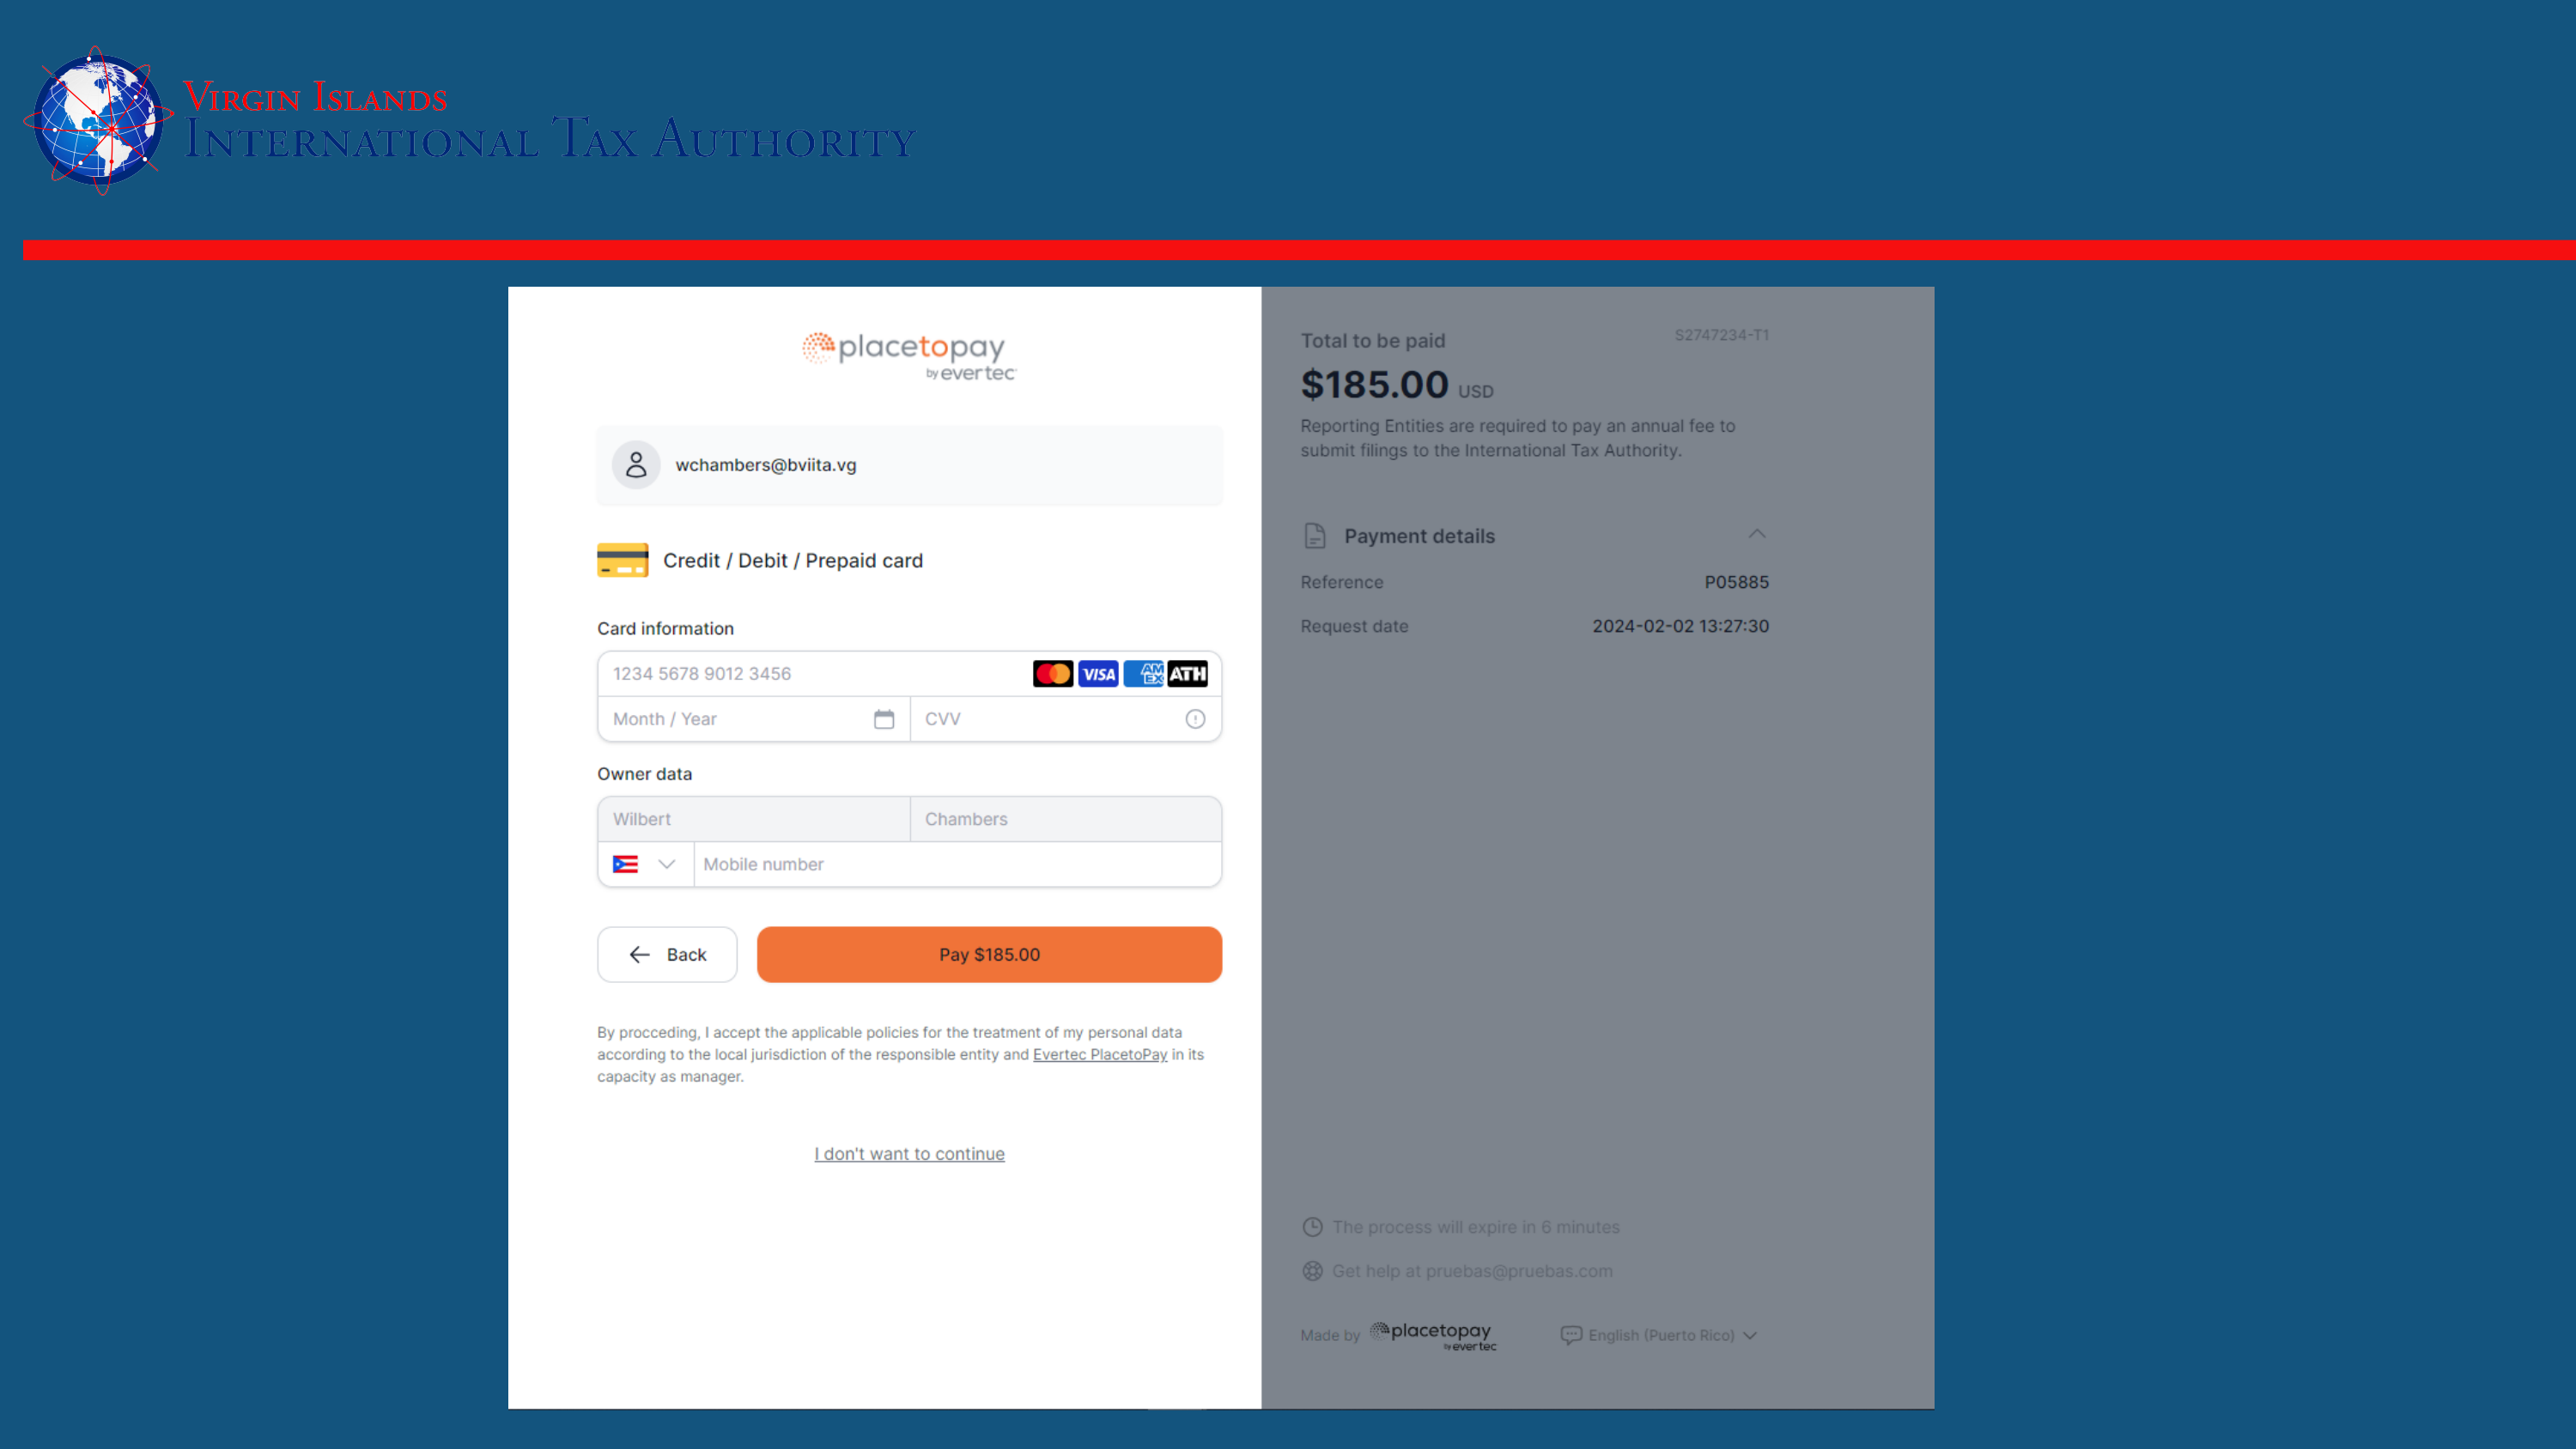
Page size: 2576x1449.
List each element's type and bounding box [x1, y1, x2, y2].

picture [507, 287, 1935, 1410]
picture [22, 45, 917, 196]
text_box [0, 0, 2576, 1449]
